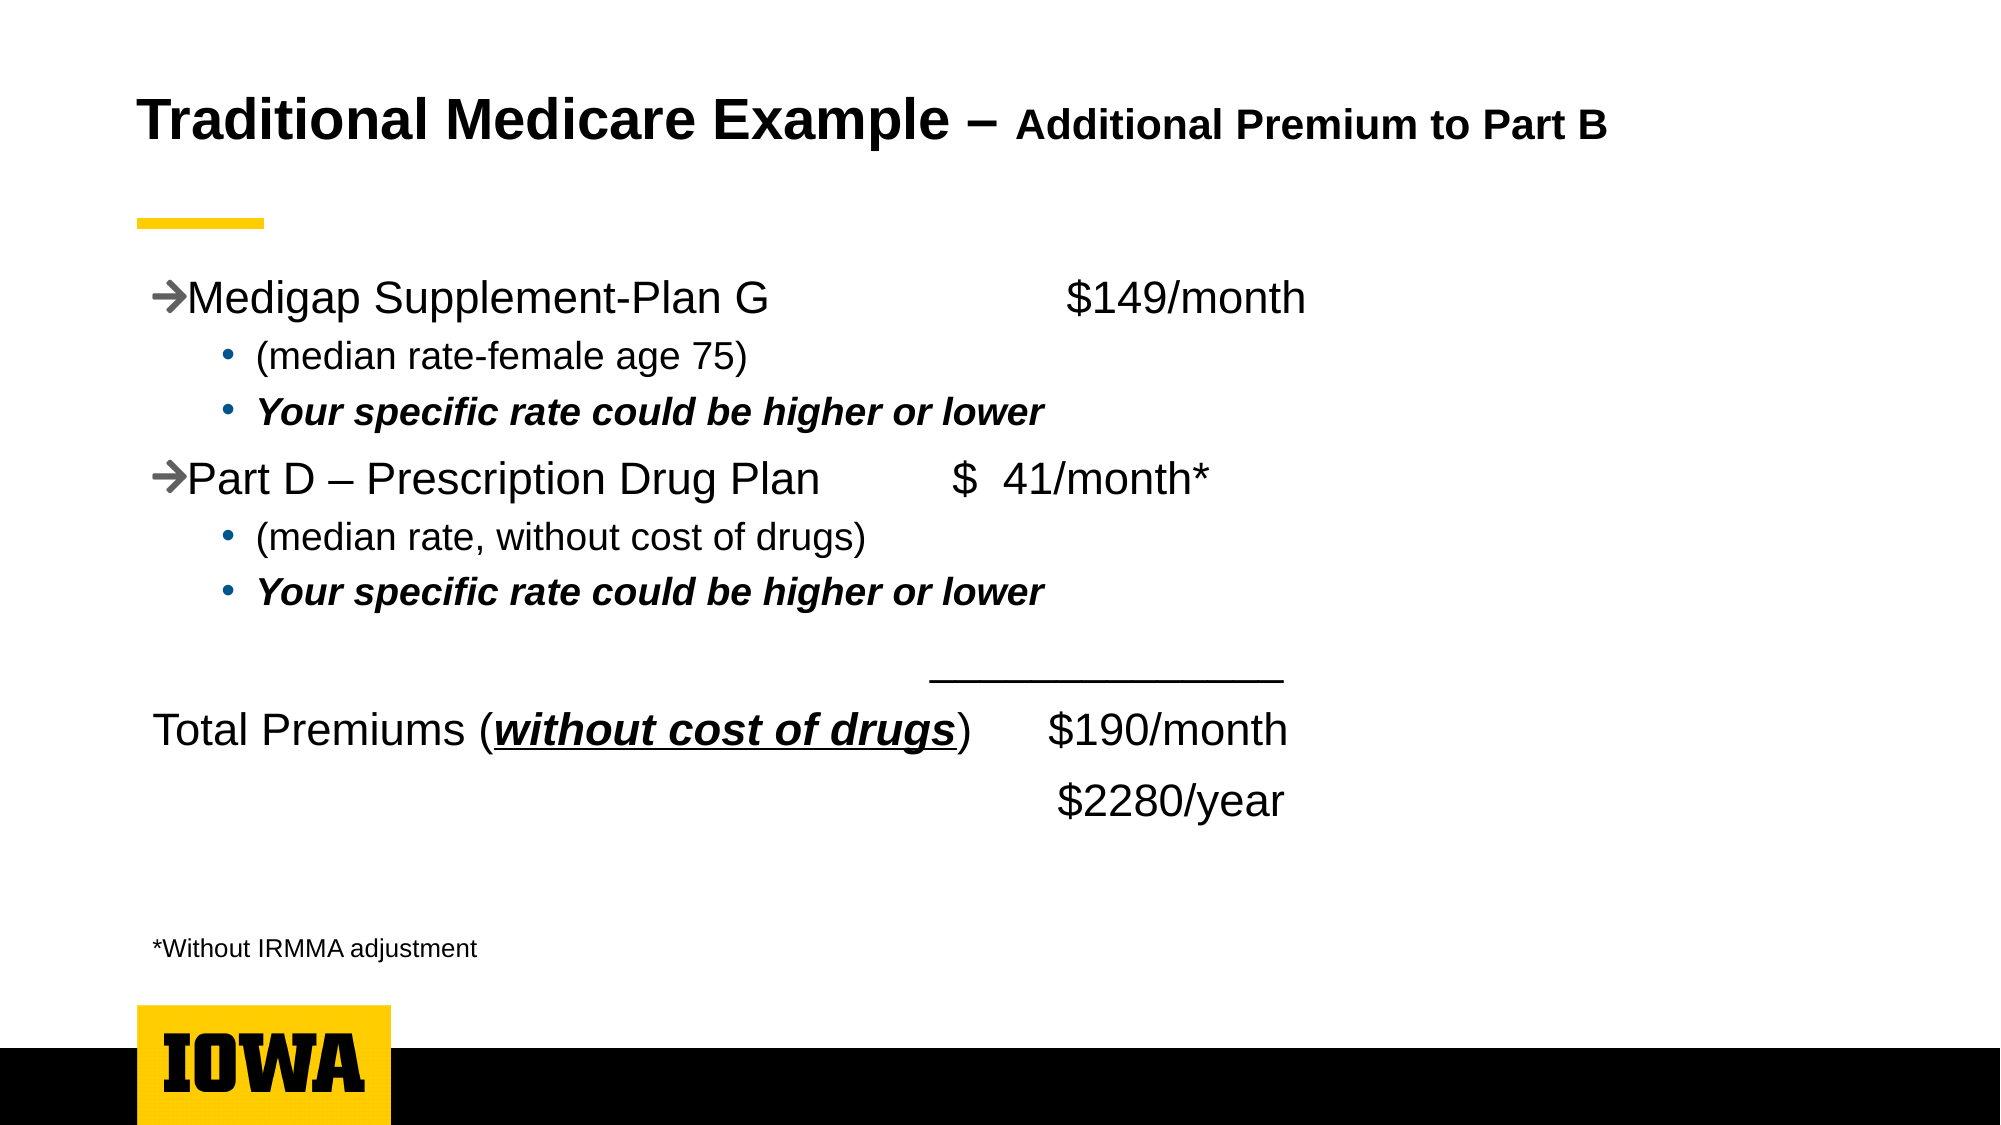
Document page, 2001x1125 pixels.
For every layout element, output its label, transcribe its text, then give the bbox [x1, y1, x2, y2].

title Traditional Medicare Example – Additional Premium to Part B [121, 81, 1847, 224]
picture [137, 1005, 391, 1125]
list Medigap Supplement-Plan G $149/month (median rate-female age 75) Your specific rate could be higher or lower Part D – Prescription Drug Plan $ 41/month* (median rate, without cost of drugs) Your specific rate could be higher or lower ______________ Total Premiums (without cost of drugs) $190/month $2280/year *Without IRMMA adjustment [137, 261, 1863, 981]
picture [152, 456, 193, 496]
picture [152, 276, 193, 316]
